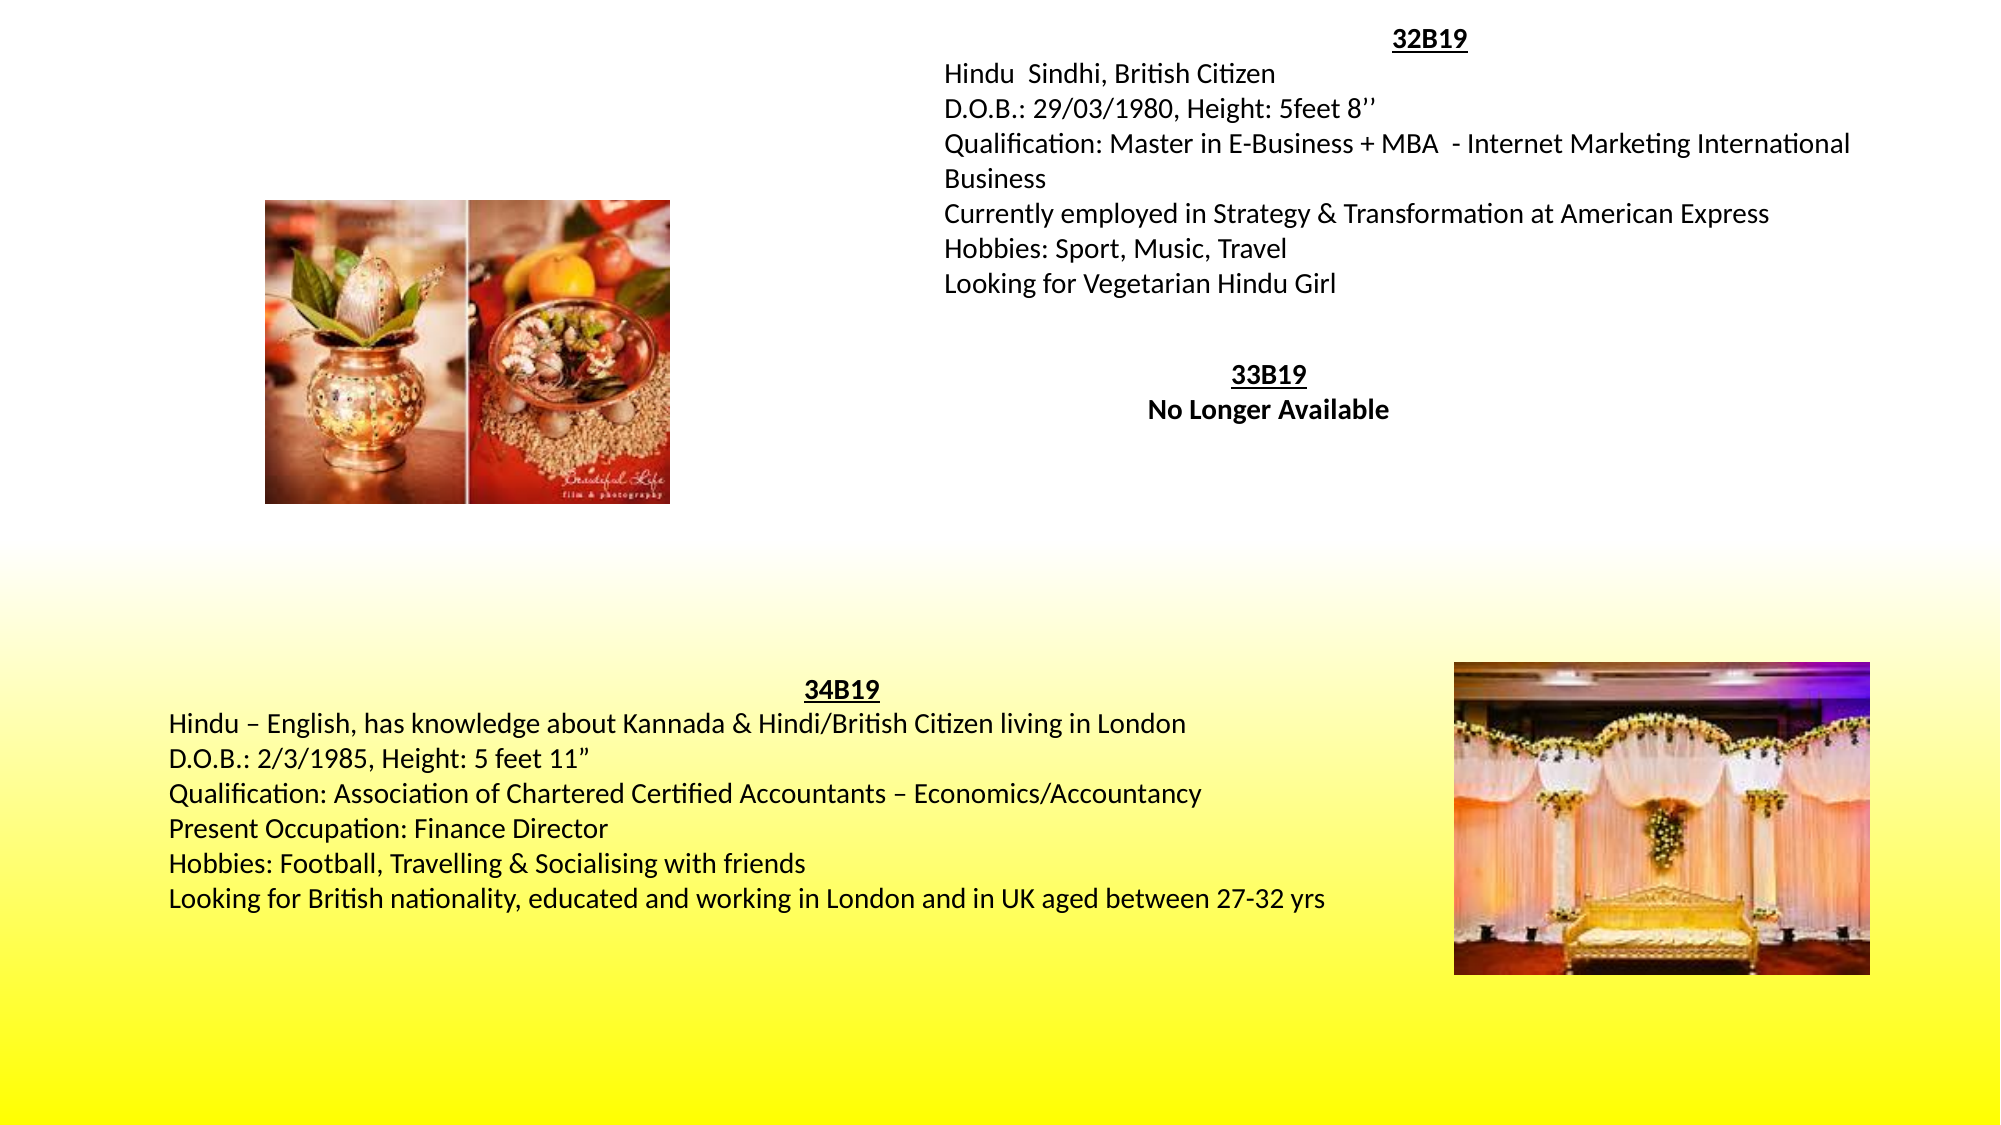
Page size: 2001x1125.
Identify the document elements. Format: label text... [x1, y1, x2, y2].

picture [1454, 662, 1870, 975]
picture [265, 200, 670, 504]
text_box 33B19 No Longer Available [768, 313, 1769, 433]
text_box 32B19 Hindu Sindhi, British Citizen D.O.B.: 29/03/1980, Height: 5feet 8’’ Qualification: Master in E-Business + MBA - Internet Marketing International Business Currently employed in Strategy & Transformation at American Express Hobbies: Sport, Music, Travel Looking for Vegetarian Hindu Girl [929, 12, 1930, 307]
text_box 34B19 Hindu – English, has knowledge about Kannada & Hindi/British Citizen living in London D.O.B.: 2/3/1985, Height: 5 feet 11” Qualification: Association of Chartered Certified Accountants – Economics/Accountancy Present Occupation: Finance Director Hobbies: Football, Travelling & Socialising with friends Looking for British nationality, educated and working in London and in UK aged between 27-32 yrs [154, 662, 1454, 922]
